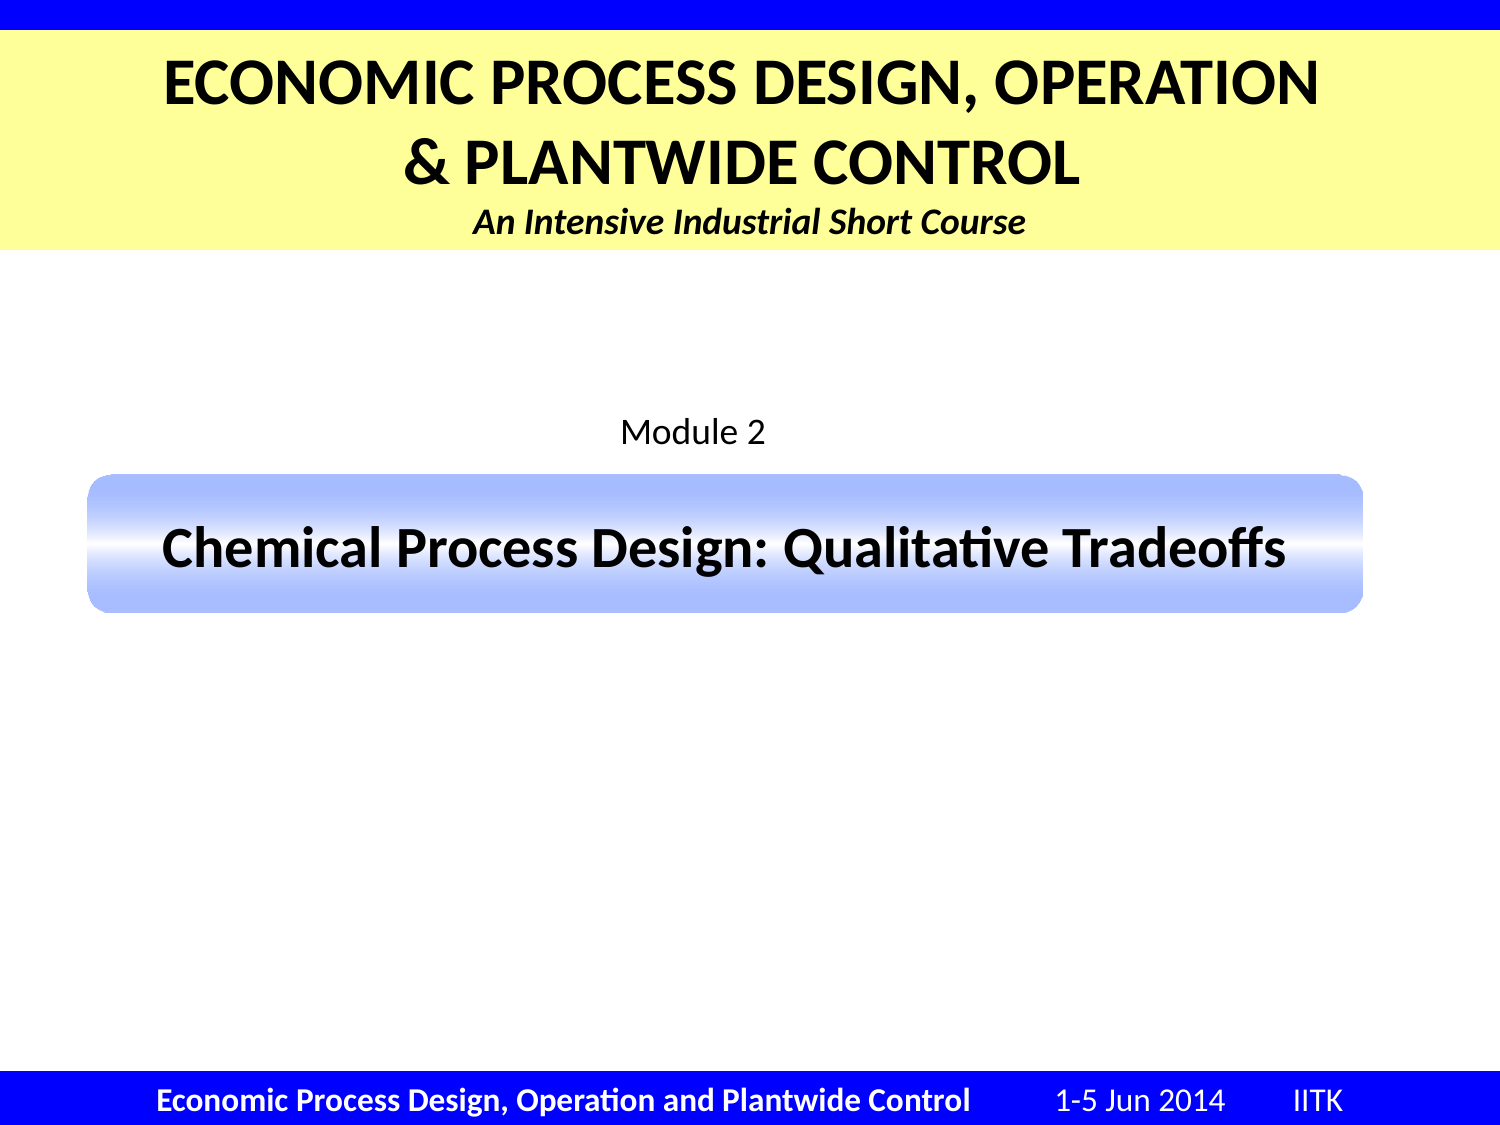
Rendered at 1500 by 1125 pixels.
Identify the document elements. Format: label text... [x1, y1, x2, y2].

text_box Chemical Process Design: Qualitative Tradeoffs [87, 474, 1363, 613]
text_box Module 2 [605, 399, 781, 460]
text_box ECONOMIC PROCESS DESIGN, OPERATION & PLANTWIDE CONTROL An Intensive Industrial Short Course [0, 30, 1500, 250]
